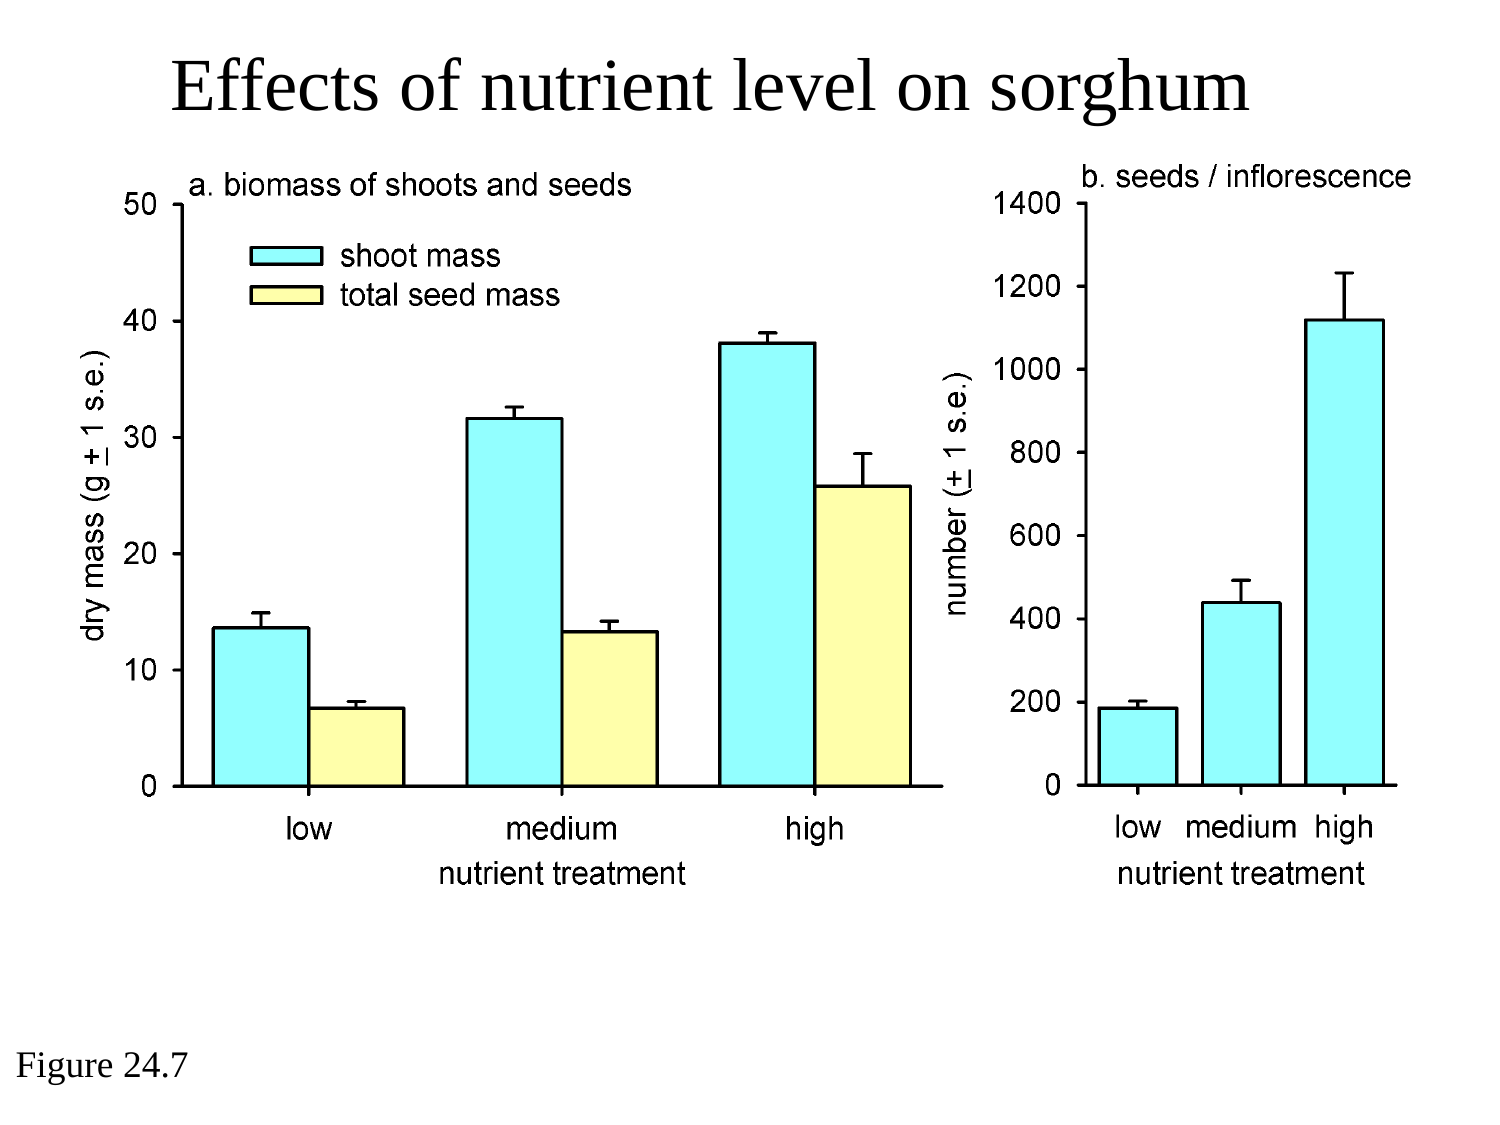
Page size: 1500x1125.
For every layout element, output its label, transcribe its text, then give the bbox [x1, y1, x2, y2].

picture [59, 152, 1444, 901]
text_box Figure 24.7 [0, 1032, 214, 1092]
text_box Effects of nutrient level on sorghum [30, 28, 1392, 133]
